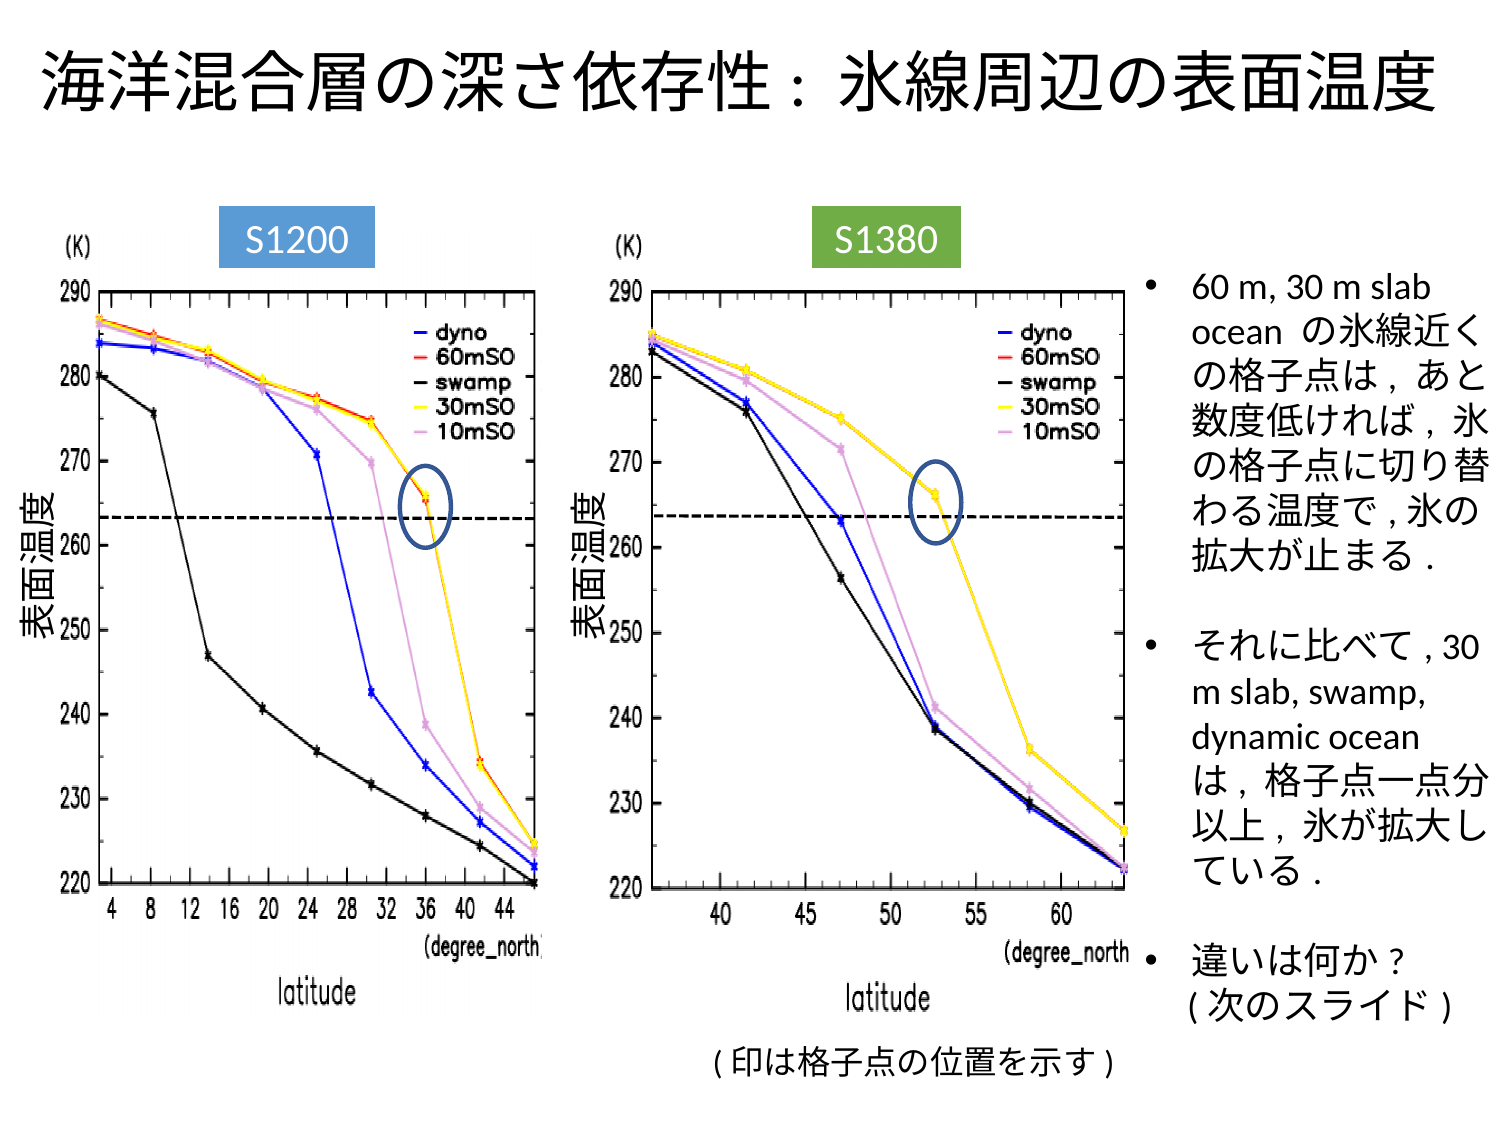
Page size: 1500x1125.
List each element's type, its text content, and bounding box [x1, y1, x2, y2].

text_box 60 m, 30 m slab ocean の氷線近くの格子点は, あと数度低ければ, 氷の格子点に切り替わる温度で,氷の拡大が止まる. それに比べて, 30 m slab, swamp, dynamic ocean は, 格子点一点分以上, 氷が拡大している. 違いは何か? (次のスライド) [1130, 254, 1500, 1035]
title 海洋混合層の深さ依存性: 氷線周辺の表面温度 [24, 10, 1500, 149]
text_box S1380 [809, 203, 964, 233]
text_box (印は格子点の位置を示す) [697, 1035, 1135, 1089]
text_box S1200 [215, 203, 379, 231]
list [42, 231, 542, 1021]
picture [582, 233, 1130, 1037]
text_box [398, 460, 963, 549]
picture [413, 308, 519, 452]
text_box 表面温度 [558, 549, 582, 656]
text_box 表面温度 [6, 472, 42, 656]
